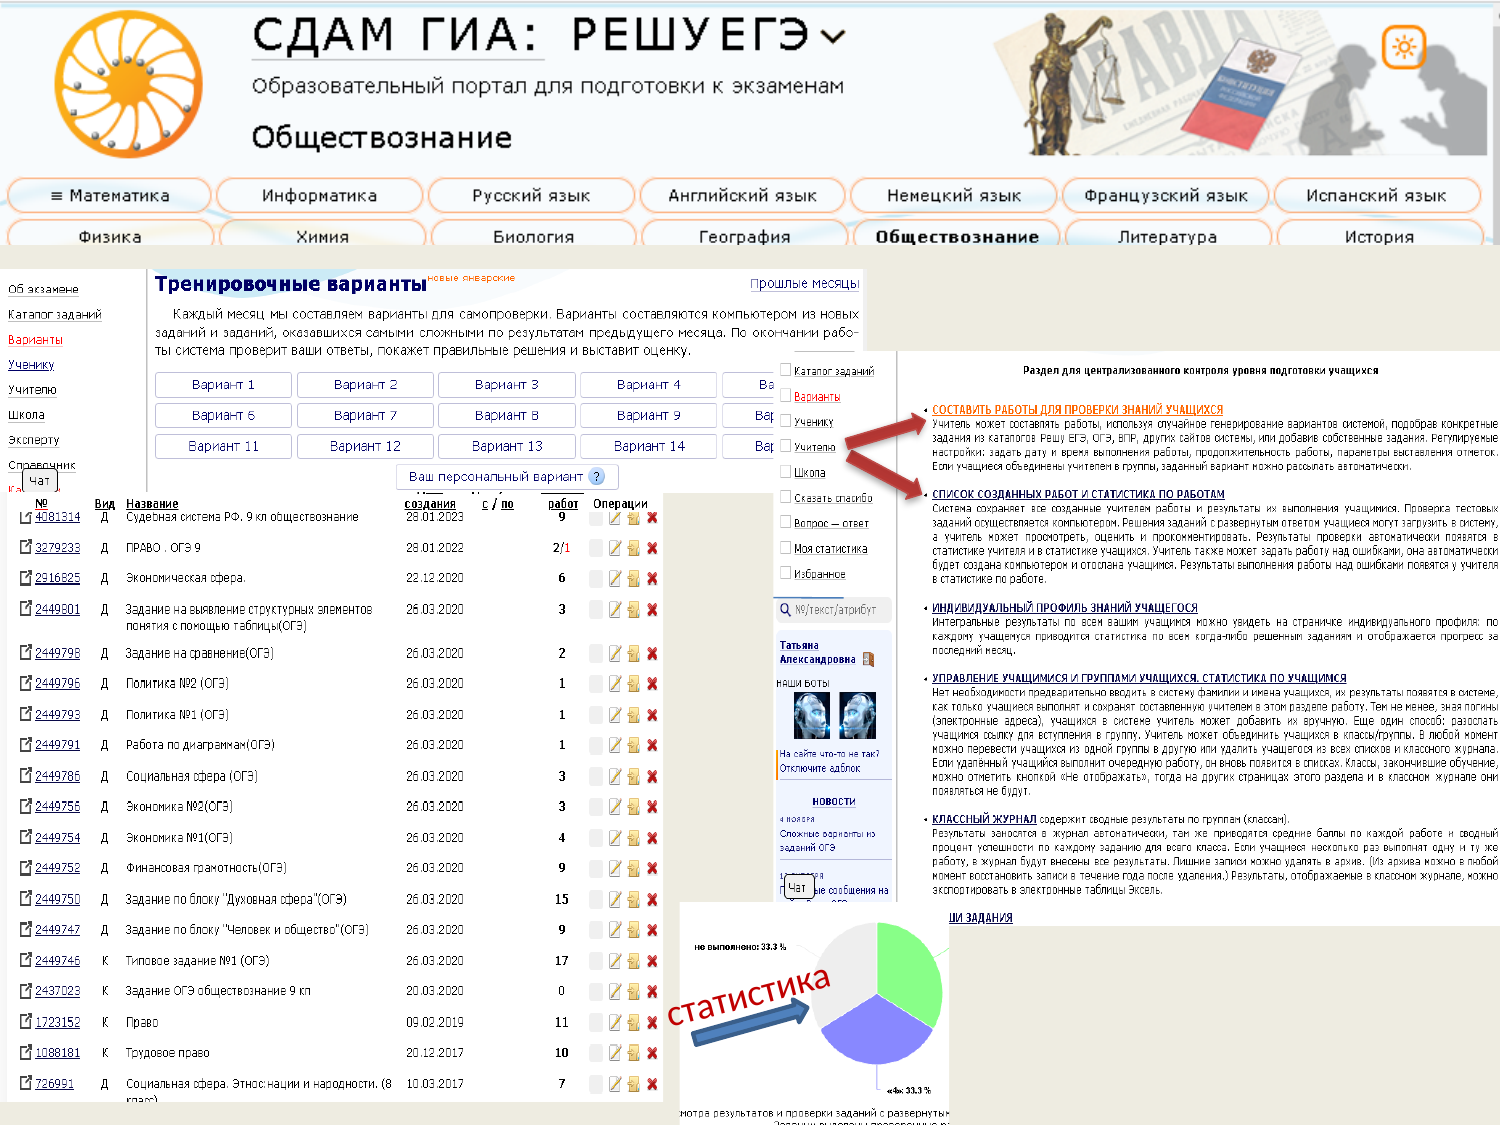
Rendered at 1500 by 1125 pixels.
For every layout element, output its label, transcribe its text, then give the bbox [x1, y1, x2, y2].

text_box статистика [668, 980, 674, 1044]
picture [0, 269, 1500, 1125]
picture [0, 0, 1500, 245]
